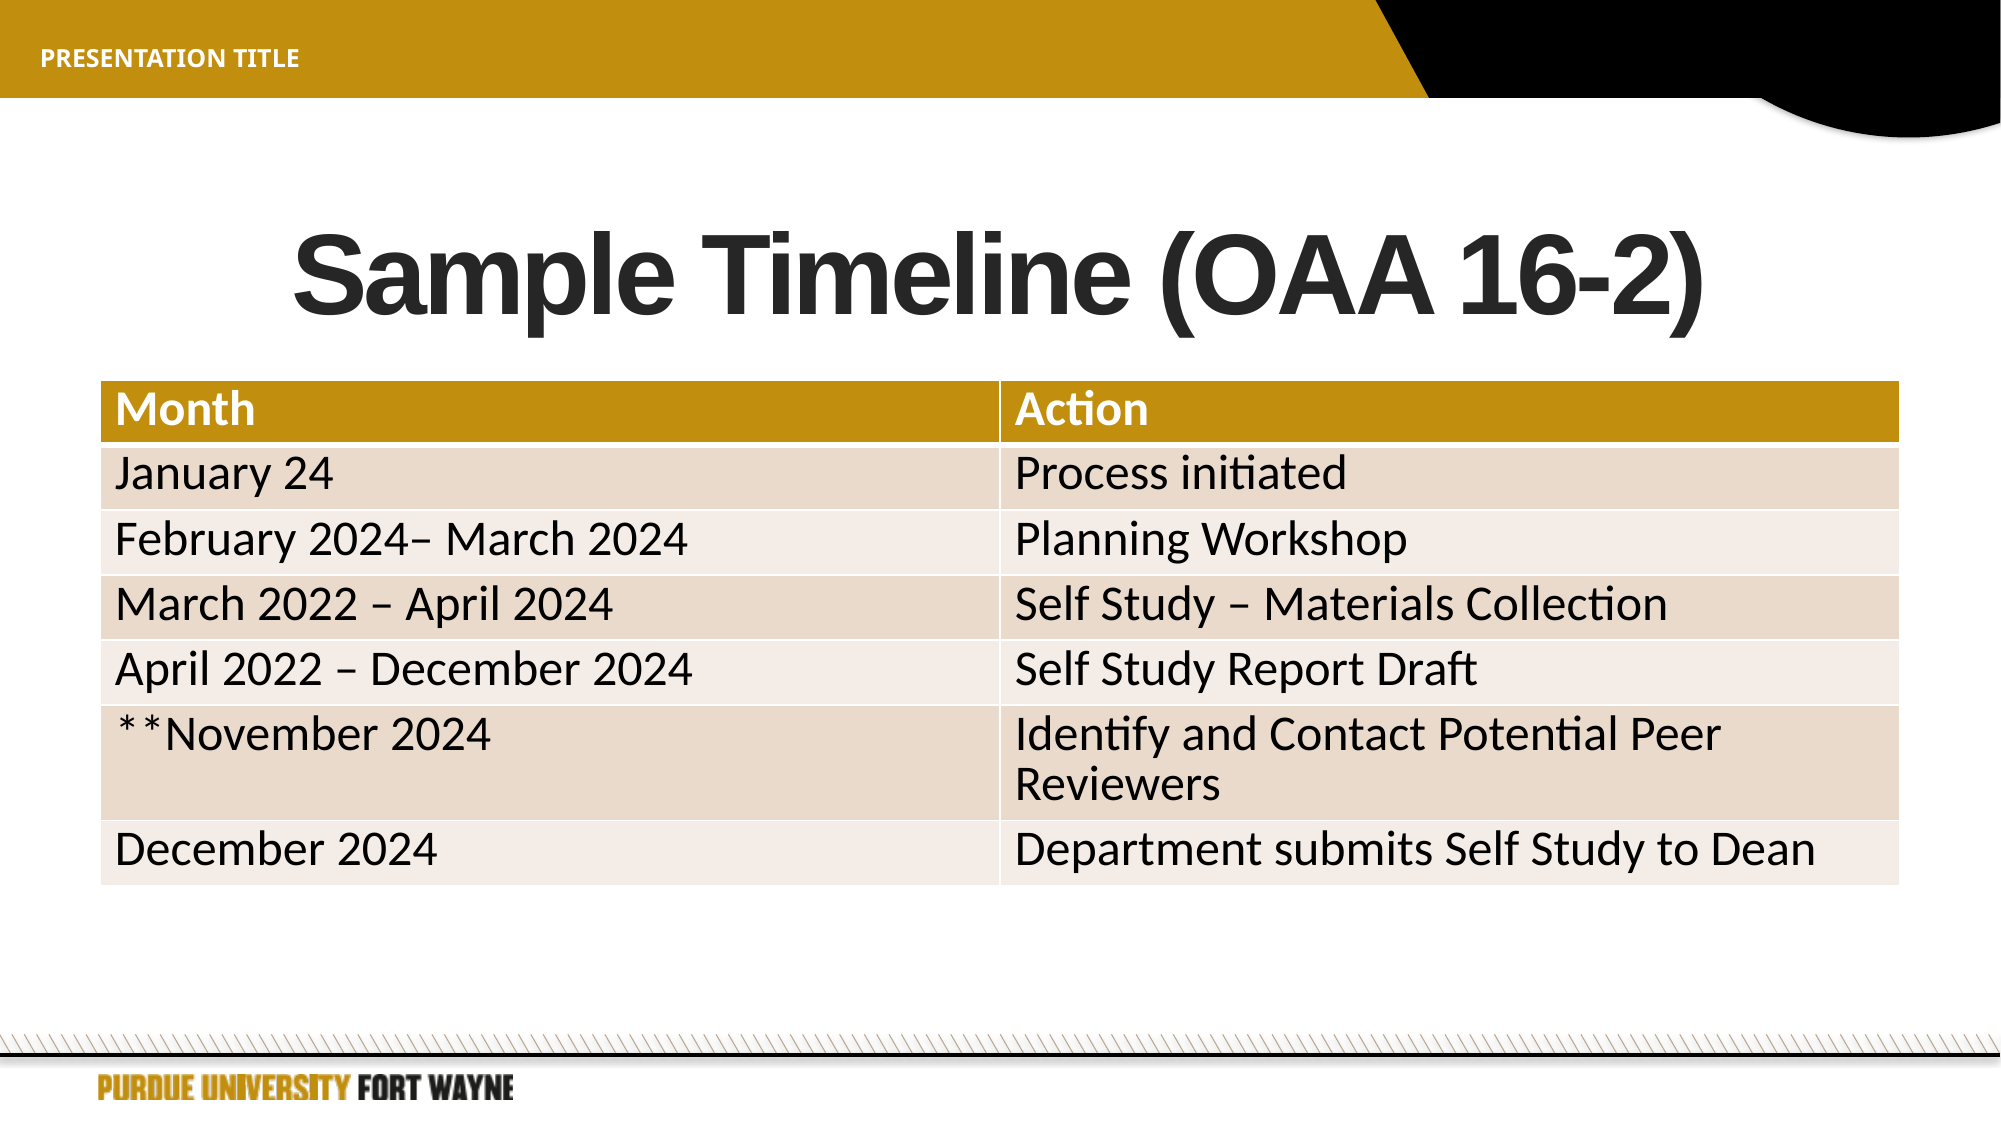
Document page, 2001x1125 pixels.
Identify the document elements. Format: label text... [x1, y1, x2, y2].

table_cell January 24 [101, 448, 999, 509]
title Sample Timeline (OAA 16-2) [99, 174, 1900, 363]
table_cell Self Study – Materials Collection [1001, 576, 1899, 639]
table_header Action [1001, 381, 1899, 442]
table_cell **November 2024 [101, 706, 999, 820]
table_cell Department submits Self Study to Dean [1001, 821, 1899, 885]
table_cell December 2024 [101, 821, 999, 885]
table_cell Identify and Contact Potential Peer Reviewers [1001, 706, 1899, 820]
table_cell April 2022 – December 2024 [101, 641, 999, 704]
table_cell Planning Workshop [1001, 511, 1899, 574]
table_cell Process initiated [1001, 448, 1899, 509]
footer Presentation title [24, 29, 700, 90]
table_cell Self Study Report Draft [1001, 641, 1899, 704]
table_cell March 2022 – April 2024 [101, 576, 999, 639]
table_header Month [101, 381, 999, 442]
table_cell February 2024– March 2024 [101, 511, 999, 574]
